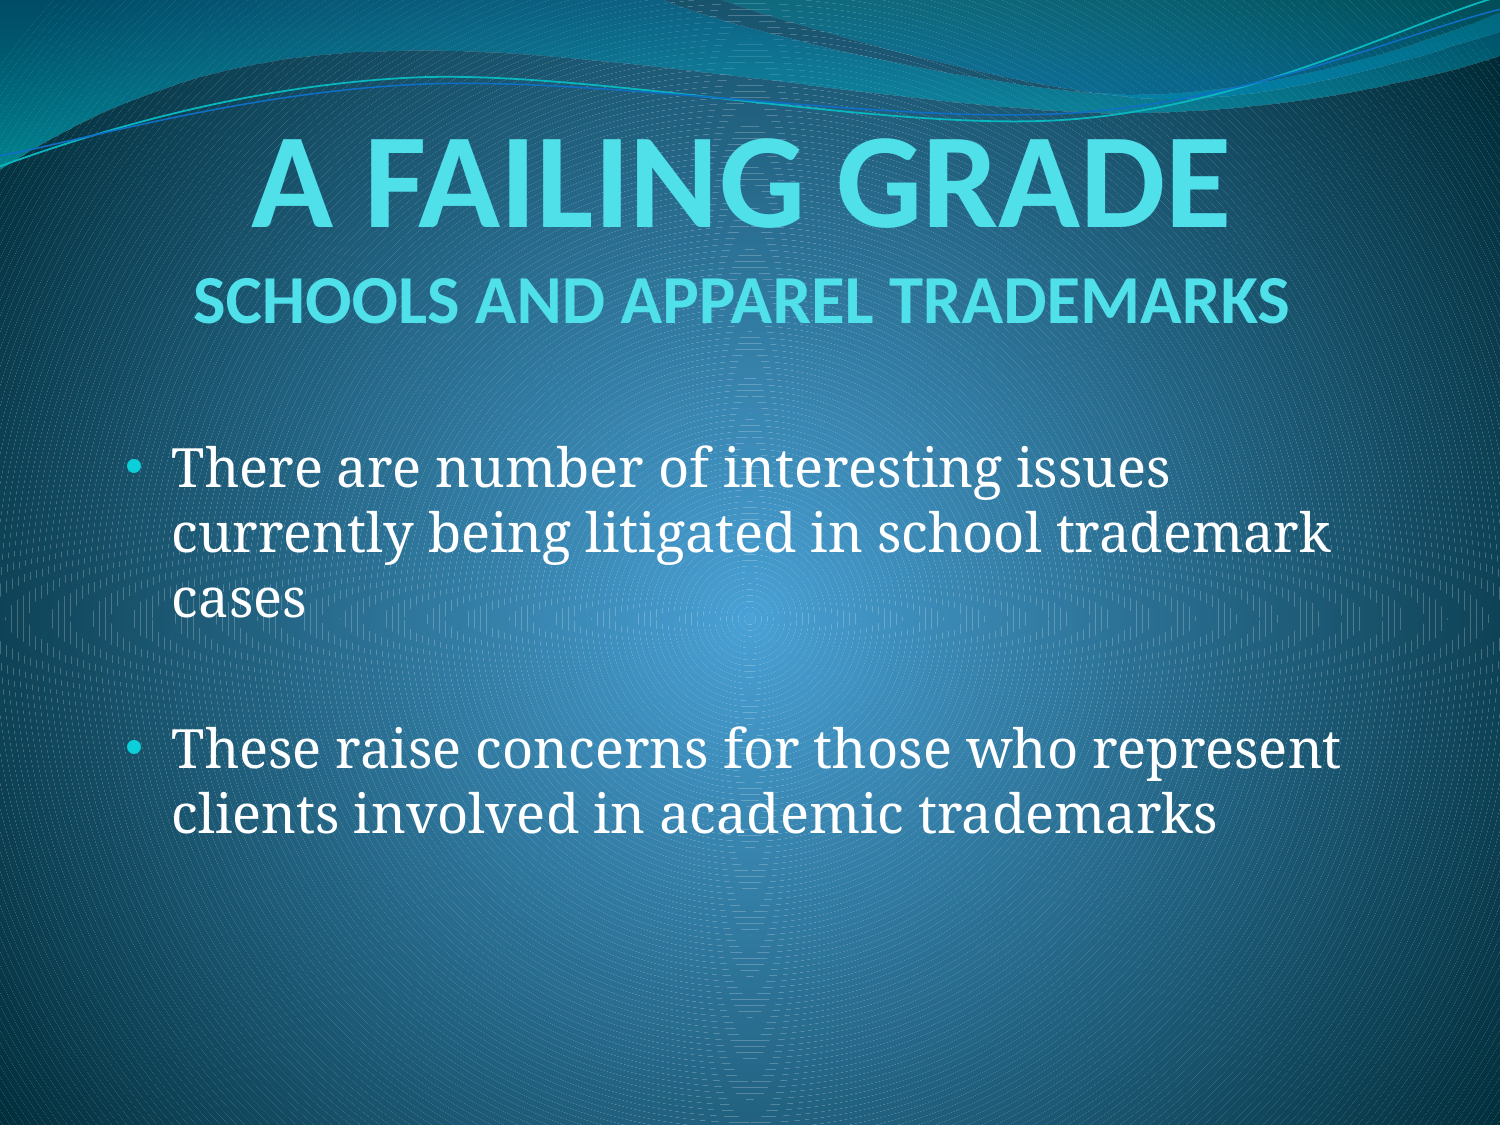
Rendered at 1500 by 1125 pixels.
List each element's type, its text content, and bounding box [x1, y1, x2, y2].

title A FAILING GRADE SCHOOLS AND APPAREL TRADEMARKS [50, 75, 1438, 338]
subtitle There are number of interesting issues currently being litigated in school trademark cases These raise concerns for those who represent clients involved in academic trademarks [50, 350, 1438, 1100]
